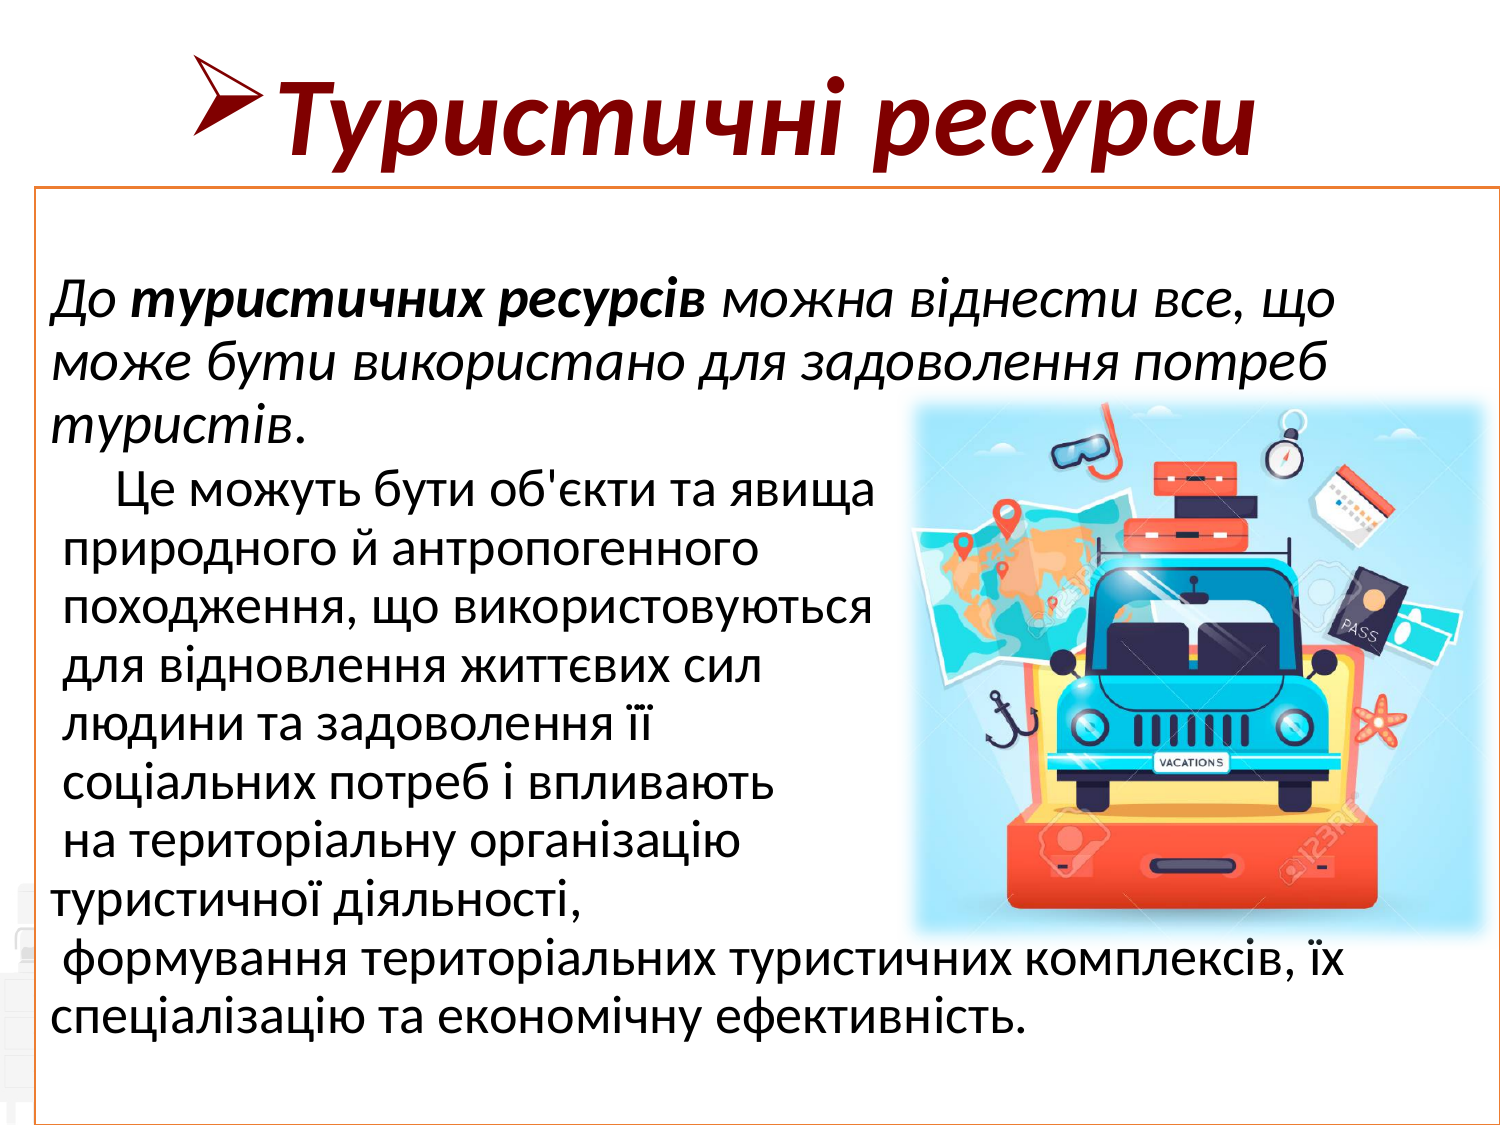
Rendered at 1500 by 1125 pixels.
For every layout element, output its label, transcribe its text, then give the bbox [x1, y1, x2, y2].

picture [897, 386, 1500, 950]
title До туристичних ресурсів можна віднести все, що може бути використано для задоволення потреб туристів. Це можуть бути об'єкти та явища природного й антропогенного походження, що використовуються для відновлення життєвих сил людини та задоволення її соціальних потреб і впливають на територіальну організацію туристичної діяльності, формування територіальних туристичних комплексів, їх спеціалізацію та економічну ефективність. [34, 186, 1500, 1125]
picture [0, 0, 1500, 1125]
text_box Туристичні ресурси [169, 35, 1302, 186]
